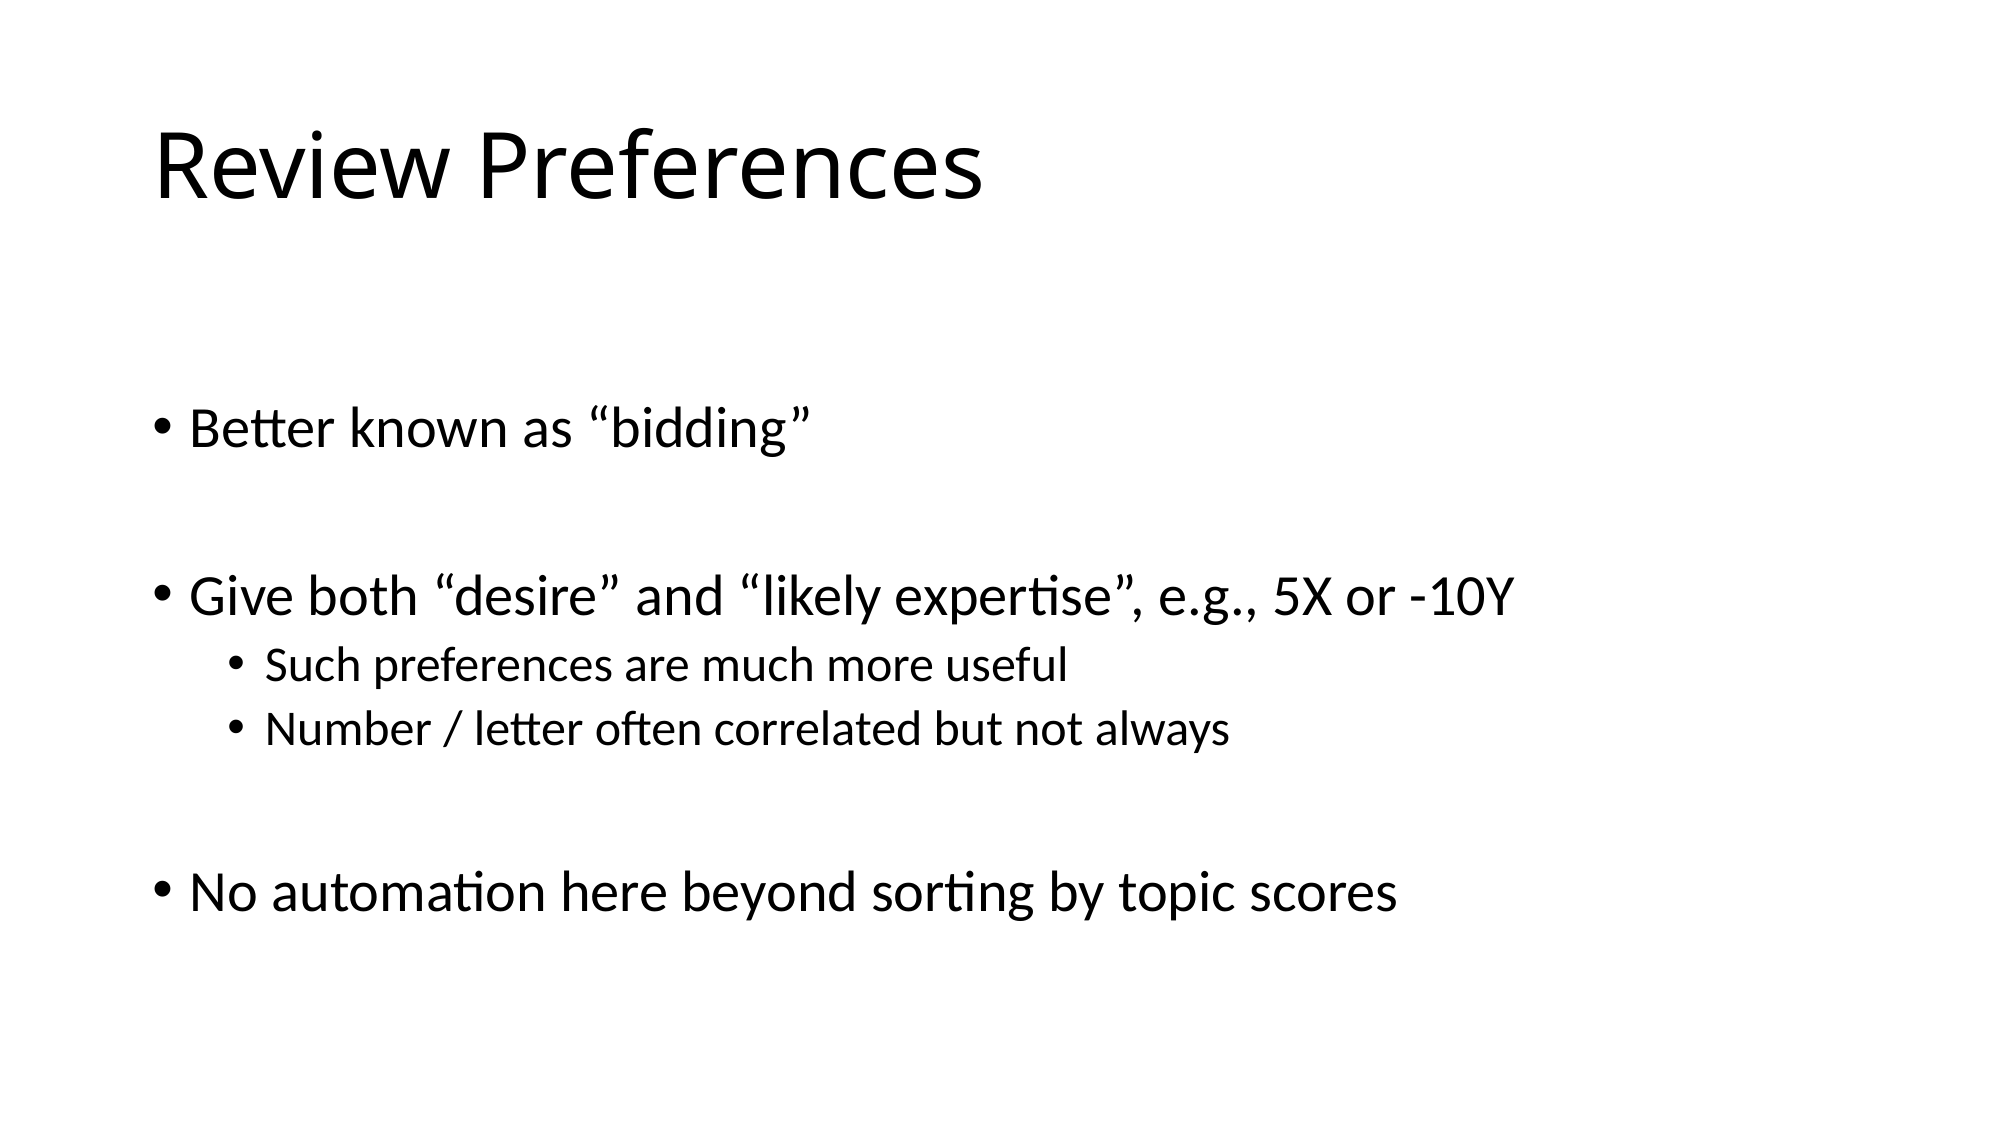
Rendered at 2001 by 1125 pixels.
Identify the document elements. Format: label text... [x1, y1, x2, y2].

title Review Preferences [137, 59, 1863, 278]
list Better known as “bidding” Give both “desire” and “likely expertise”, e.g., 5X or -10Y Such preferences are much more useful Number / letter often correlated but not always No automation here beyond sorting by topic scores [137, 299, 1863, 1014]
